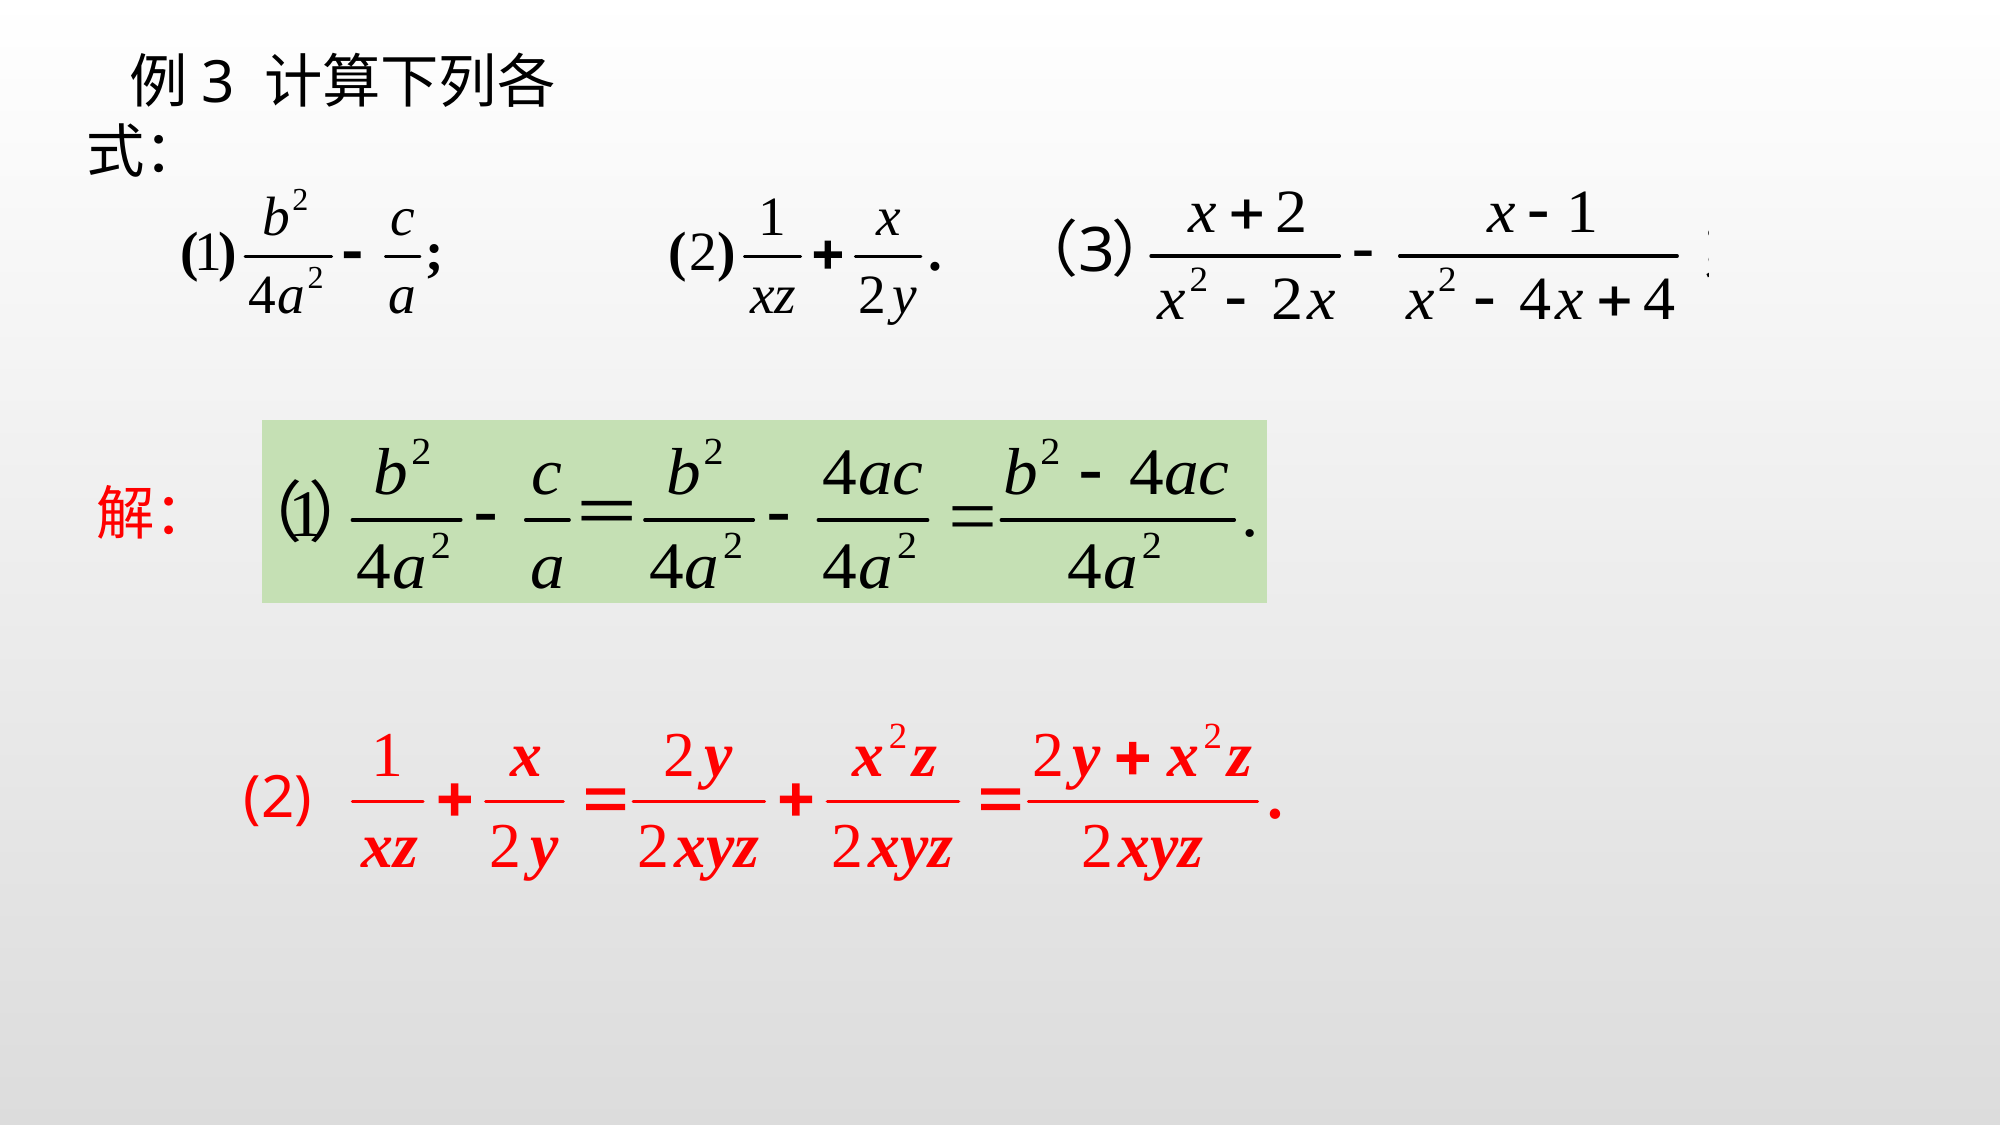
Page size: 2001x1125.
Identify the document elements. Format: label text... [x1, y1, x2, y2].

text_box (2) [228, 751, 341, 836]
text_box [1041, 173, 1709, 333]
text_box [173, 173, 954, 336]
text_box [261, 420, 1267, 603]
text_box 例3 计算下列各式： [71, 36, 644, 122]
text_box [341, 706, 1293, 893]
text_box 解： [82, 468, 261, 554]
